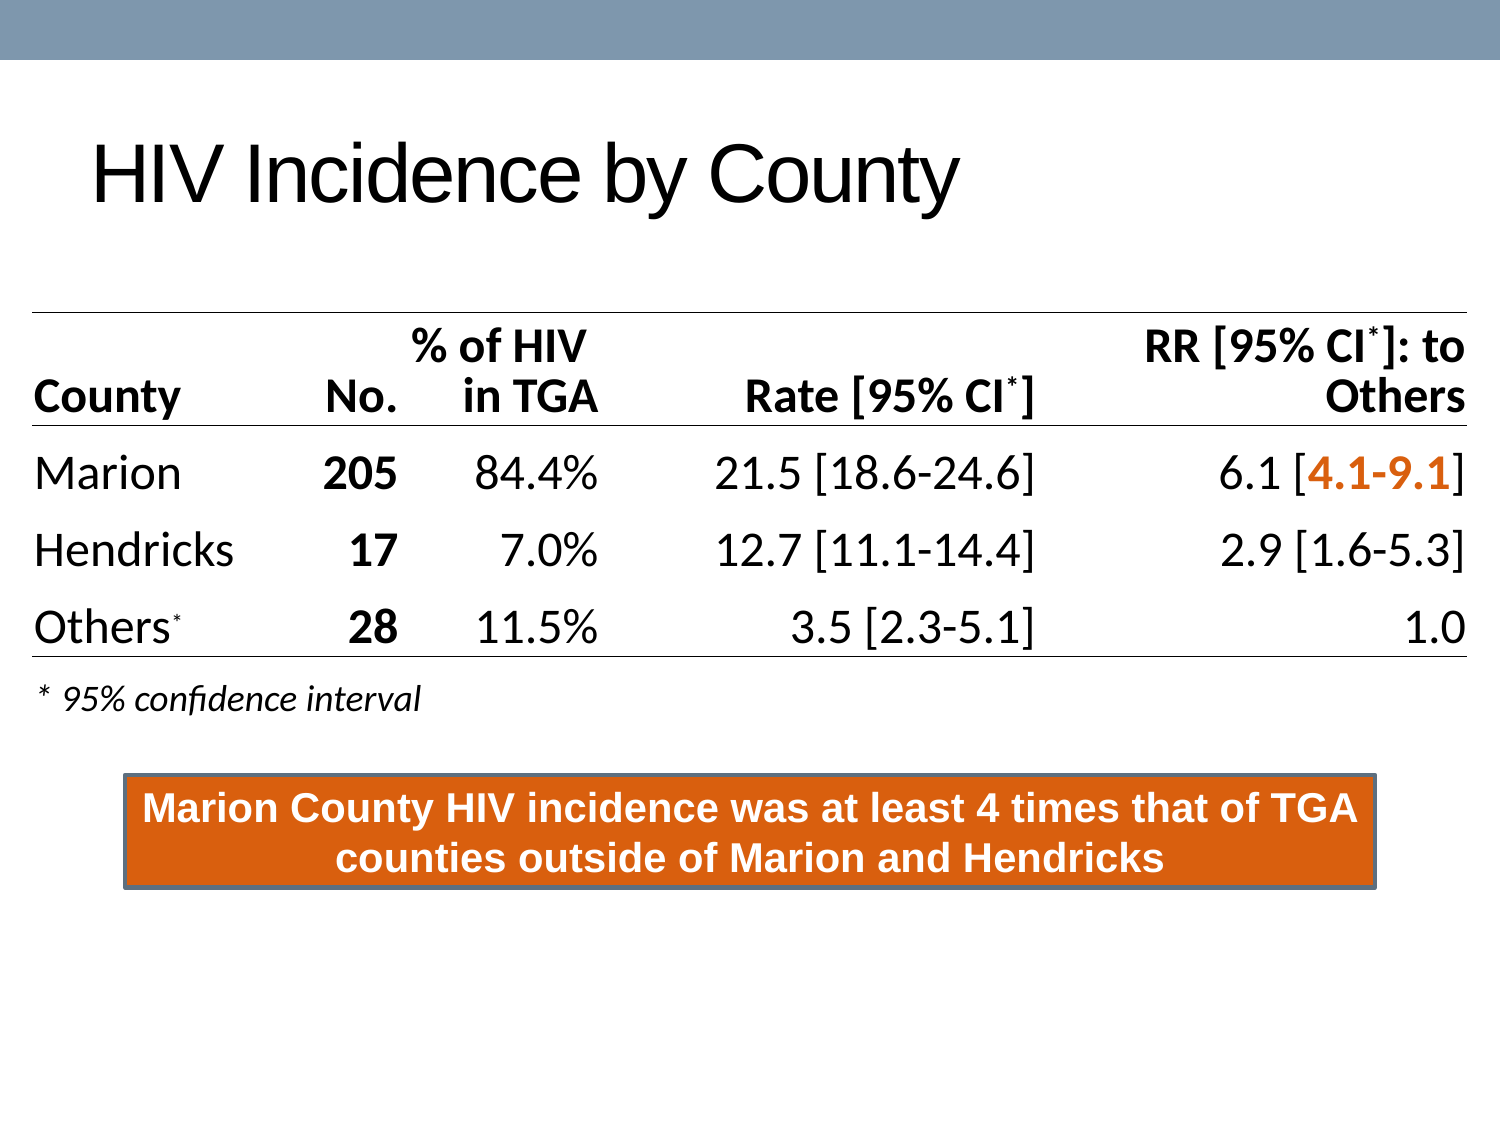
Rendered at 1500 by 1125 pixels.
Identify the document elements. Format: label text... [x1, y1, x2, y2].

table_header % of HIV in TGA [400, 313, 600, 425]
table_cell 1.0 [1037, 579, 1467, 656]
table_cell 3.5 [2.3-5.1] [600, 579, 1037, 656]
table_cell Others* [32, 579, 275, 656]
table_cell 12.7 [11.1-14.4] [600, 502, 1037, 579]
table_cell Marion [32, 426, 275, 502]
table_cell Hendricks [32, 502, 275, 579]
table_cell 11.5% [400, 579, 600, 656]
title HIV Incidence by County [75, 87, 1425, 250]
table_cell * 95% confidence interval [32, 657, 1467, 721]
table_cell 7.0% [400, 502, 600, 579]
table_header No. [275, 313, 400, 425]
table_cell 84.4% [400, 426, 600, 502]
table_cell 2.9 [1.6-5.3] [1037, 502, 1467, 579]
table_header County [32, 313, 275, 425]
table_cell 205 [275, 426, 400, 502]
table_header Rate [95% CI*] [600, 313, 1037, 425]
table_cell 17 [275, 502, 400, 579]
table_header RR [95% CI*]: to Others [1037, 313, 1467, 425]
table_cell 6.1 [4.1-9.1] [1037, 426, 1467, 502]
table_cell 21.5 [18.6-24.6] [600, 426, 1037, 502]
text_box Marion County HIV incidence was at least 4 times that of TGA counties outside of Marion and Hendricks [123, 773, 1377, 890]
table_cell 28 [275, 579, 400, 656]
